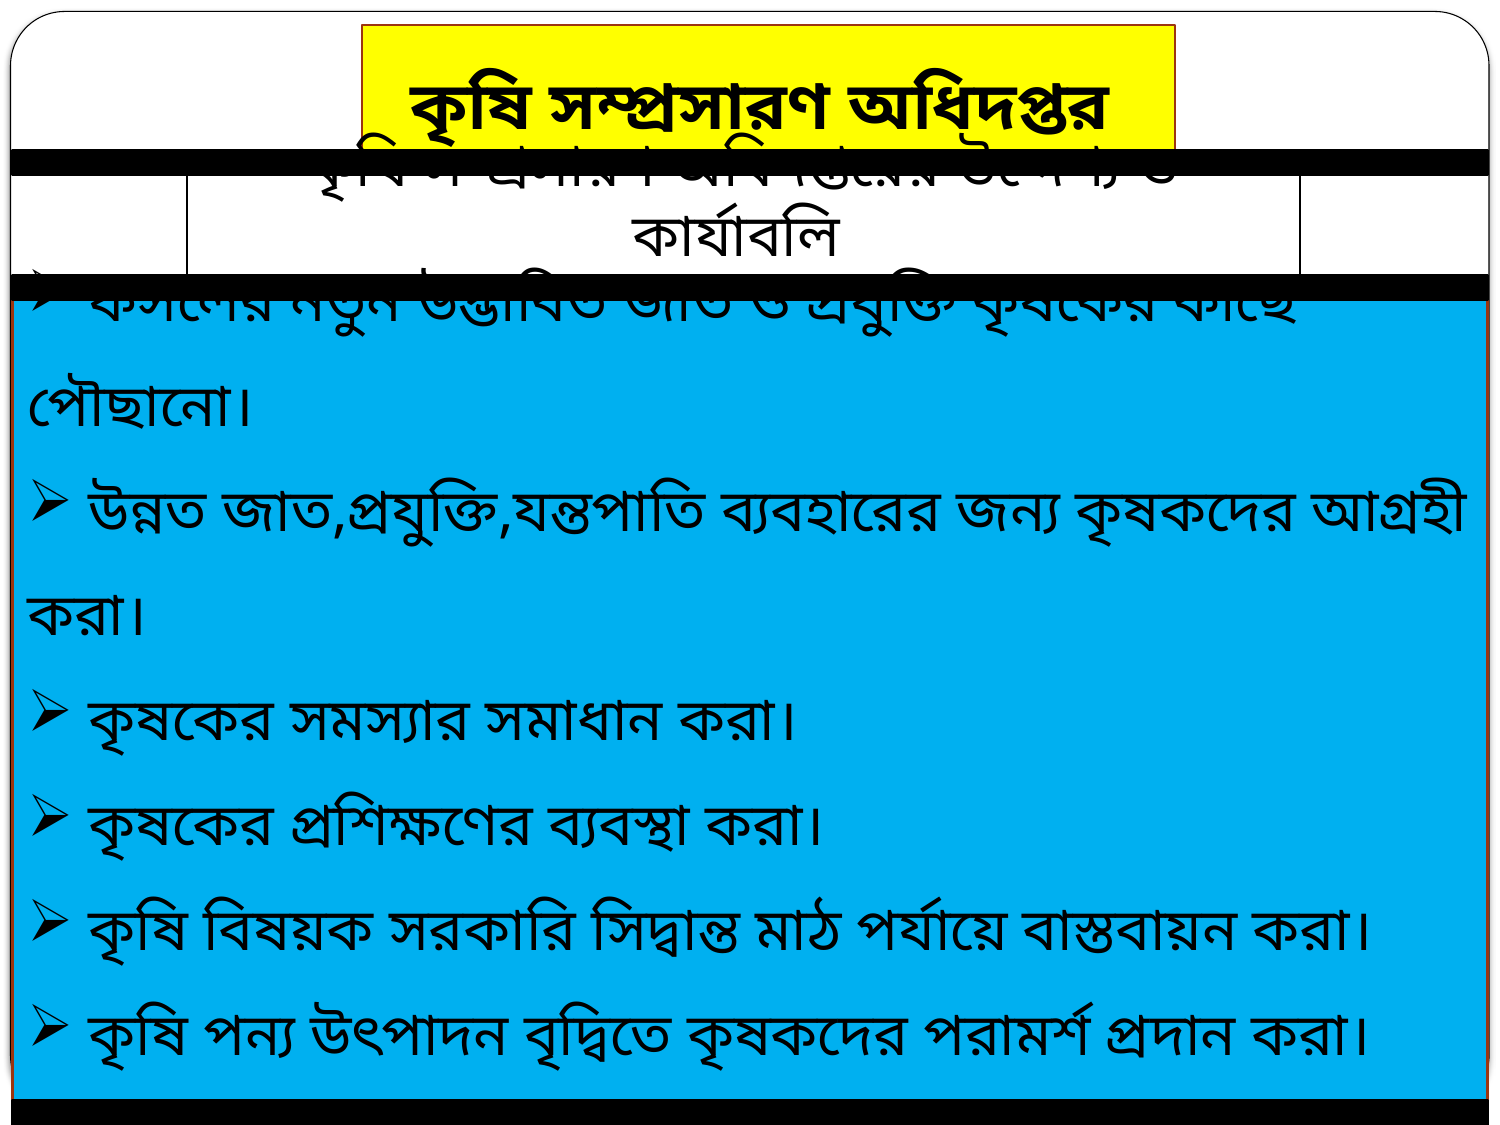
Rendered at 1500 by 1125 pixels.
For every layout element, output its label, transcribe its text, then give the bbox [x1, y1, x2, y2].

text_box কৃষি সম্প্রসারণ অধিদপ্তর [361, 24, 1176, 149]
text_box কৃষি সম্প্রসারণ অধিদপ্তরের উদ্দেশ্য ও কার্যাবলি [186, 176, 1301, 274]
text_box [11, 149, 1489, 176]
text_box [11, 1099, 1489, 1125]
text_box ফসলের নতুন উদ্ভাবিত জাত ও প্রযুক্তি কৃষকের কাছে পৌছানো। উন্নত জাত,প্রযুক্তি,যন্তপাতি ব্যবহারের জন্য কৃষকদের আগ্রহী করা। কৃষকের সমস্যার সমাধান করা। কৃষকের প্রশিক্ষণের ব্যবস্থা করা। কৃষি বিষয়ক সরকারি সিদ্বান্ত মাঠ পর্যায়ে বাস্তবায়ন করা। কৃষি পন্য উৎপাদন বৃদ্বিতে কৃষকদের পরামর্শ প্রদান করা। কৃষি উপকরন প্রাপ্তিতে সহায়তা করা। [11, 301, 1489, 1099]
text_box [11, 274, 1489, 301]
